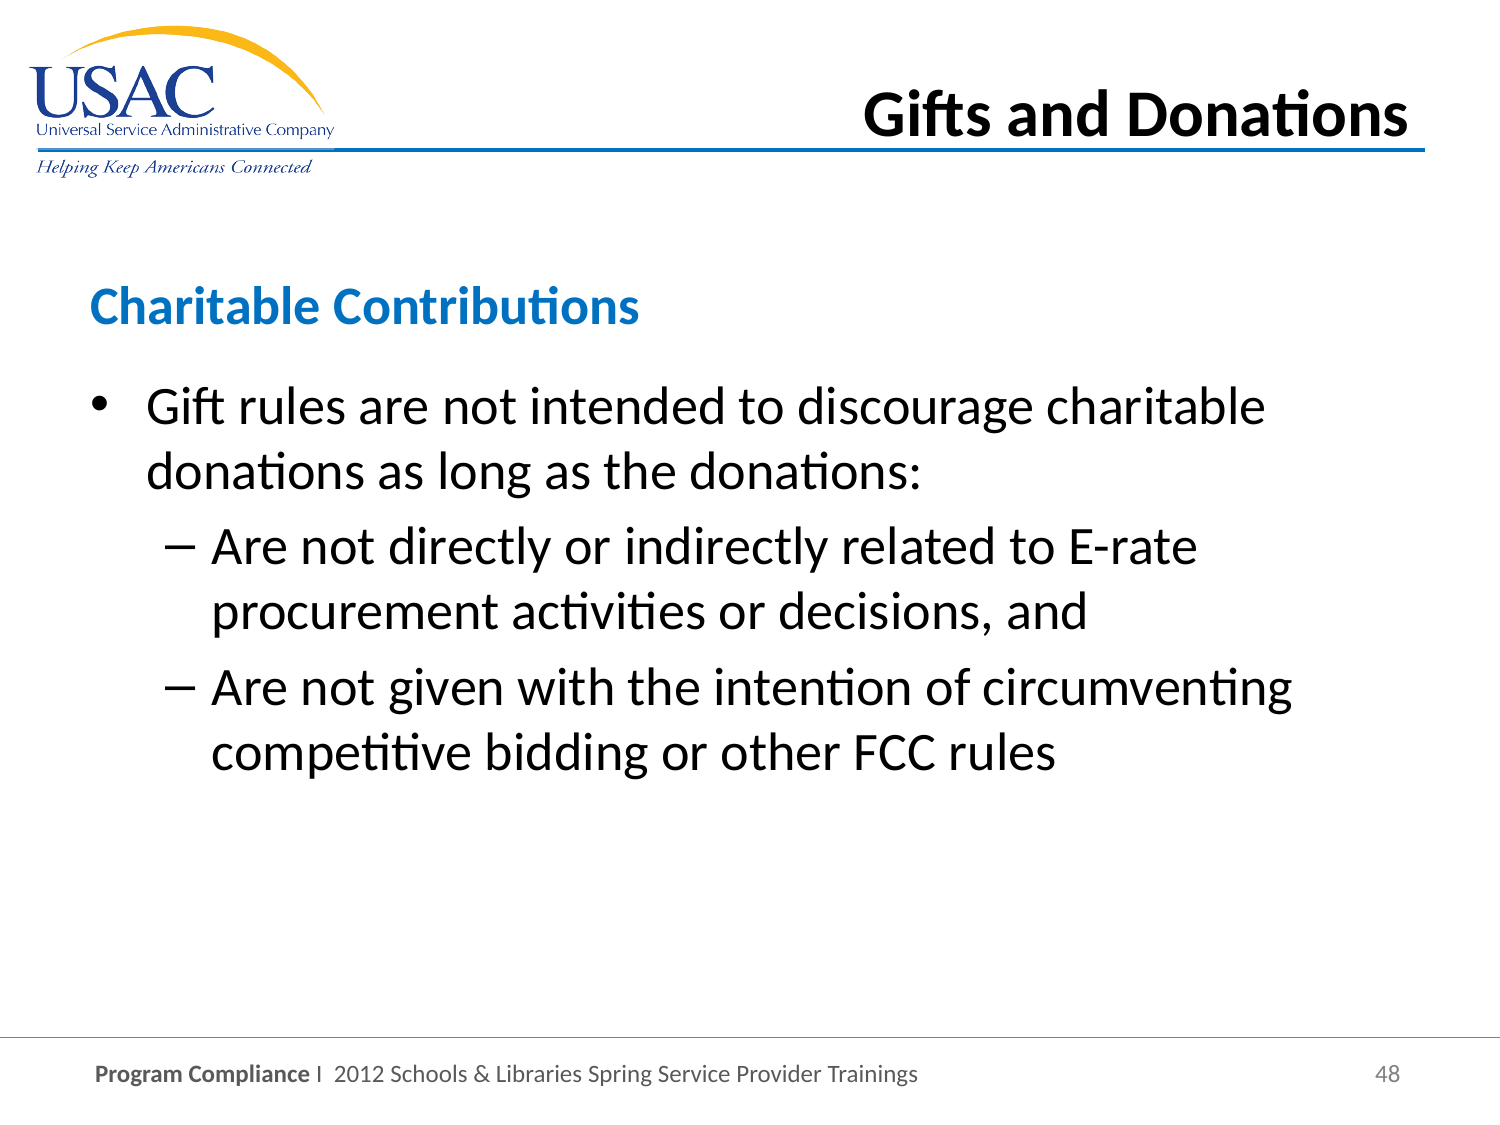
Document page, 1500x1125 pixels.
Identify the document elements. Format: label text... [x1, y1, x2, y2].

list Charitable Contributions [75, 262, 1425, 363]
list Gift rules are not intended to discourage charitable donations as long as the donations: Are not directly or indirectly related to E-rate procurement activities or decisions, and Are not given with the intention of circumventing competitive bidding or other FCC rules [75, 363, 1425, 1025]
picture [0, 0, 375, 476]
list Gifts and Donations [699, 62, 1425, 150]
